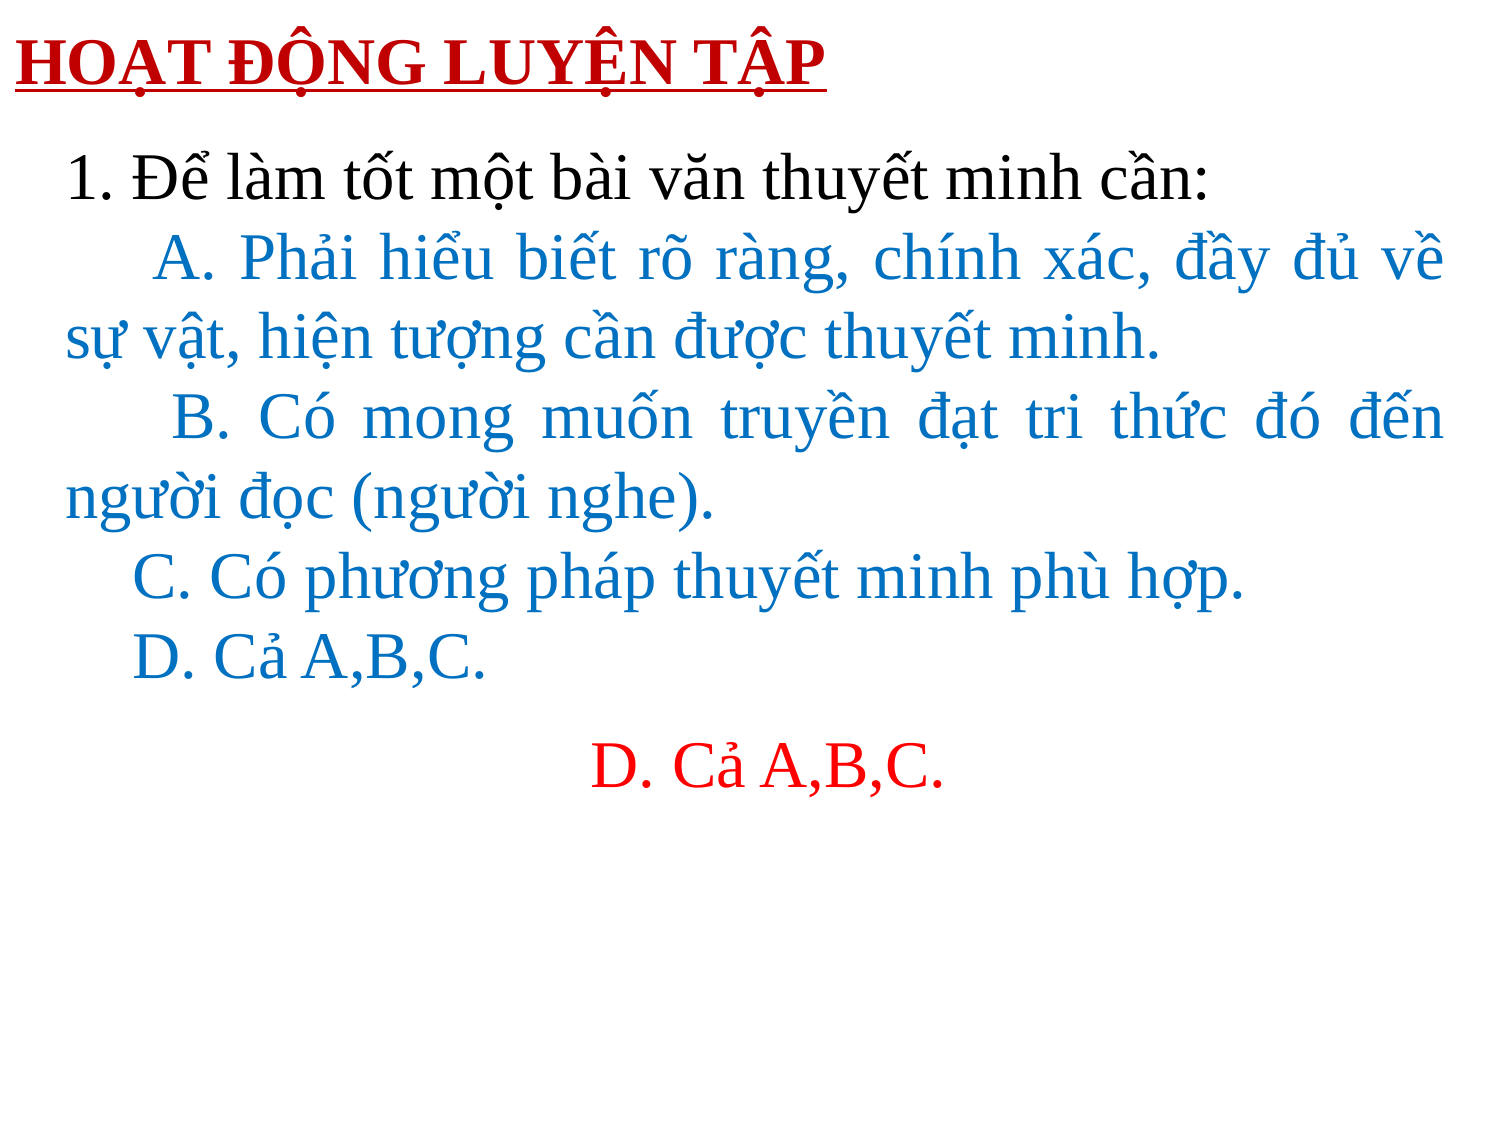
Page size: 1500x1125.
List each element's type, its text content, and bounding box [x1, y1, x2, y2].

text_box 1. Để làm tốt một bài văn thuyết minh cần: A. Phải hiểu biết rõ ràng, chính xác, đầy đủ về sự vật, hiện tượng cần được thuyết minh. B. Có mong muốn truyền đạt tri thức đó đến người đọc (người nghe). C. Có phương pháp thuyết minh phù hợp. D. Cả A,B,C. [49, 124, 1463, 700]
text_box D. Cả A,B,C. [75, 712, 1463, 808]
text_box HOẠT ĐỘNG LUYỆN TẬP [0, 10, 1450, 106]
